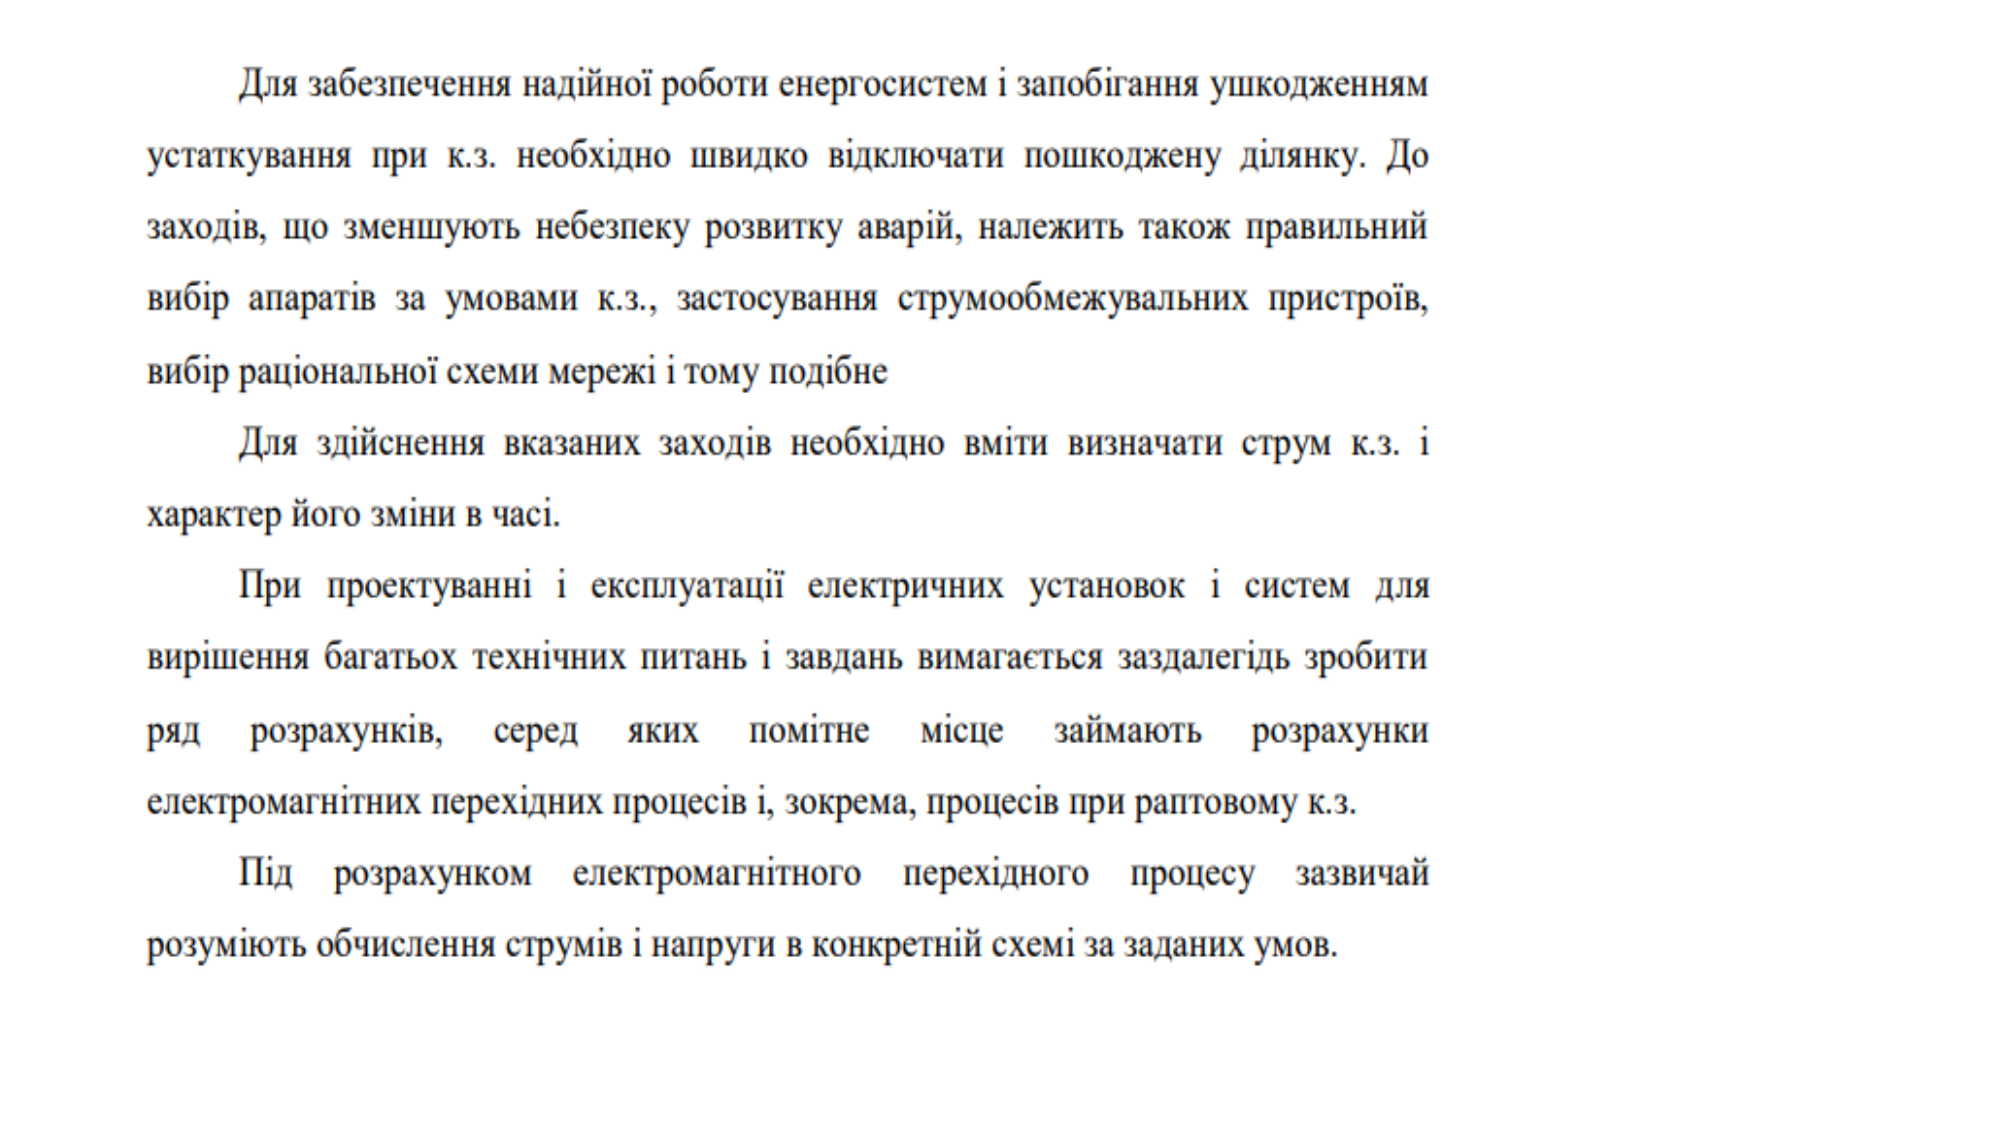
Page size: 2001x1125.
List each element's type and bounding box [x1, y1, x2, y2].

list [85, 33, 1490, 974]
